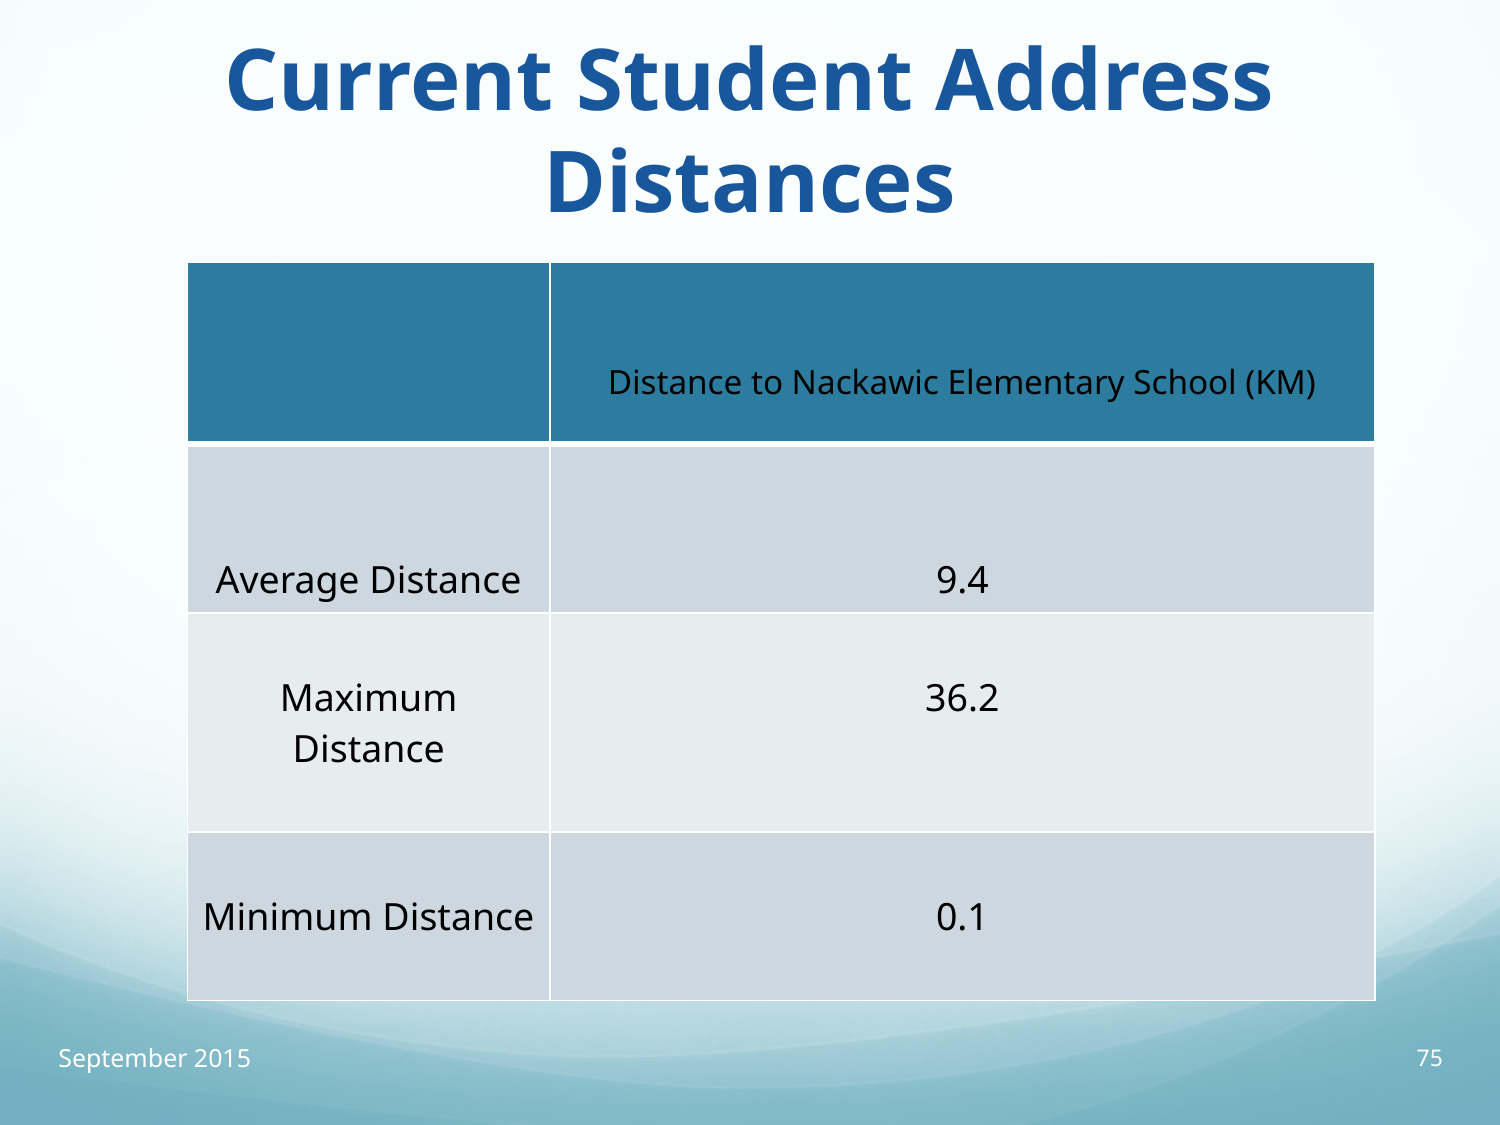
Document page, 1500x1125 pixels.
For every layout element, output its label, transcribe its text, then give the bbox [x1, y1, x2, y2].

table_cell Maximum Distance [188, 614, 549, 831]
table_header [188, 263, 549, 441]
title Current Student Address Distances [90, 17, 1410, 237]
table_header Distance to Nackawic Elementary School (KM) [551, 263, 1374, 441]
footer September 2015 [43, 1029, 838, 1090]
table_cell 9.4 [551, 447, 1374, 612]
table_cell 36.2 [551, 614, 1374, 831]
slide_number 75 [1295, 1029, 1459, 1090]
table_cell Average Distance [188, 447, 549, 612]
table_cell 0.1 [551, 833, 1374, 1000]
table_cell Minimum Distance [188, 833, 549, 1000]
